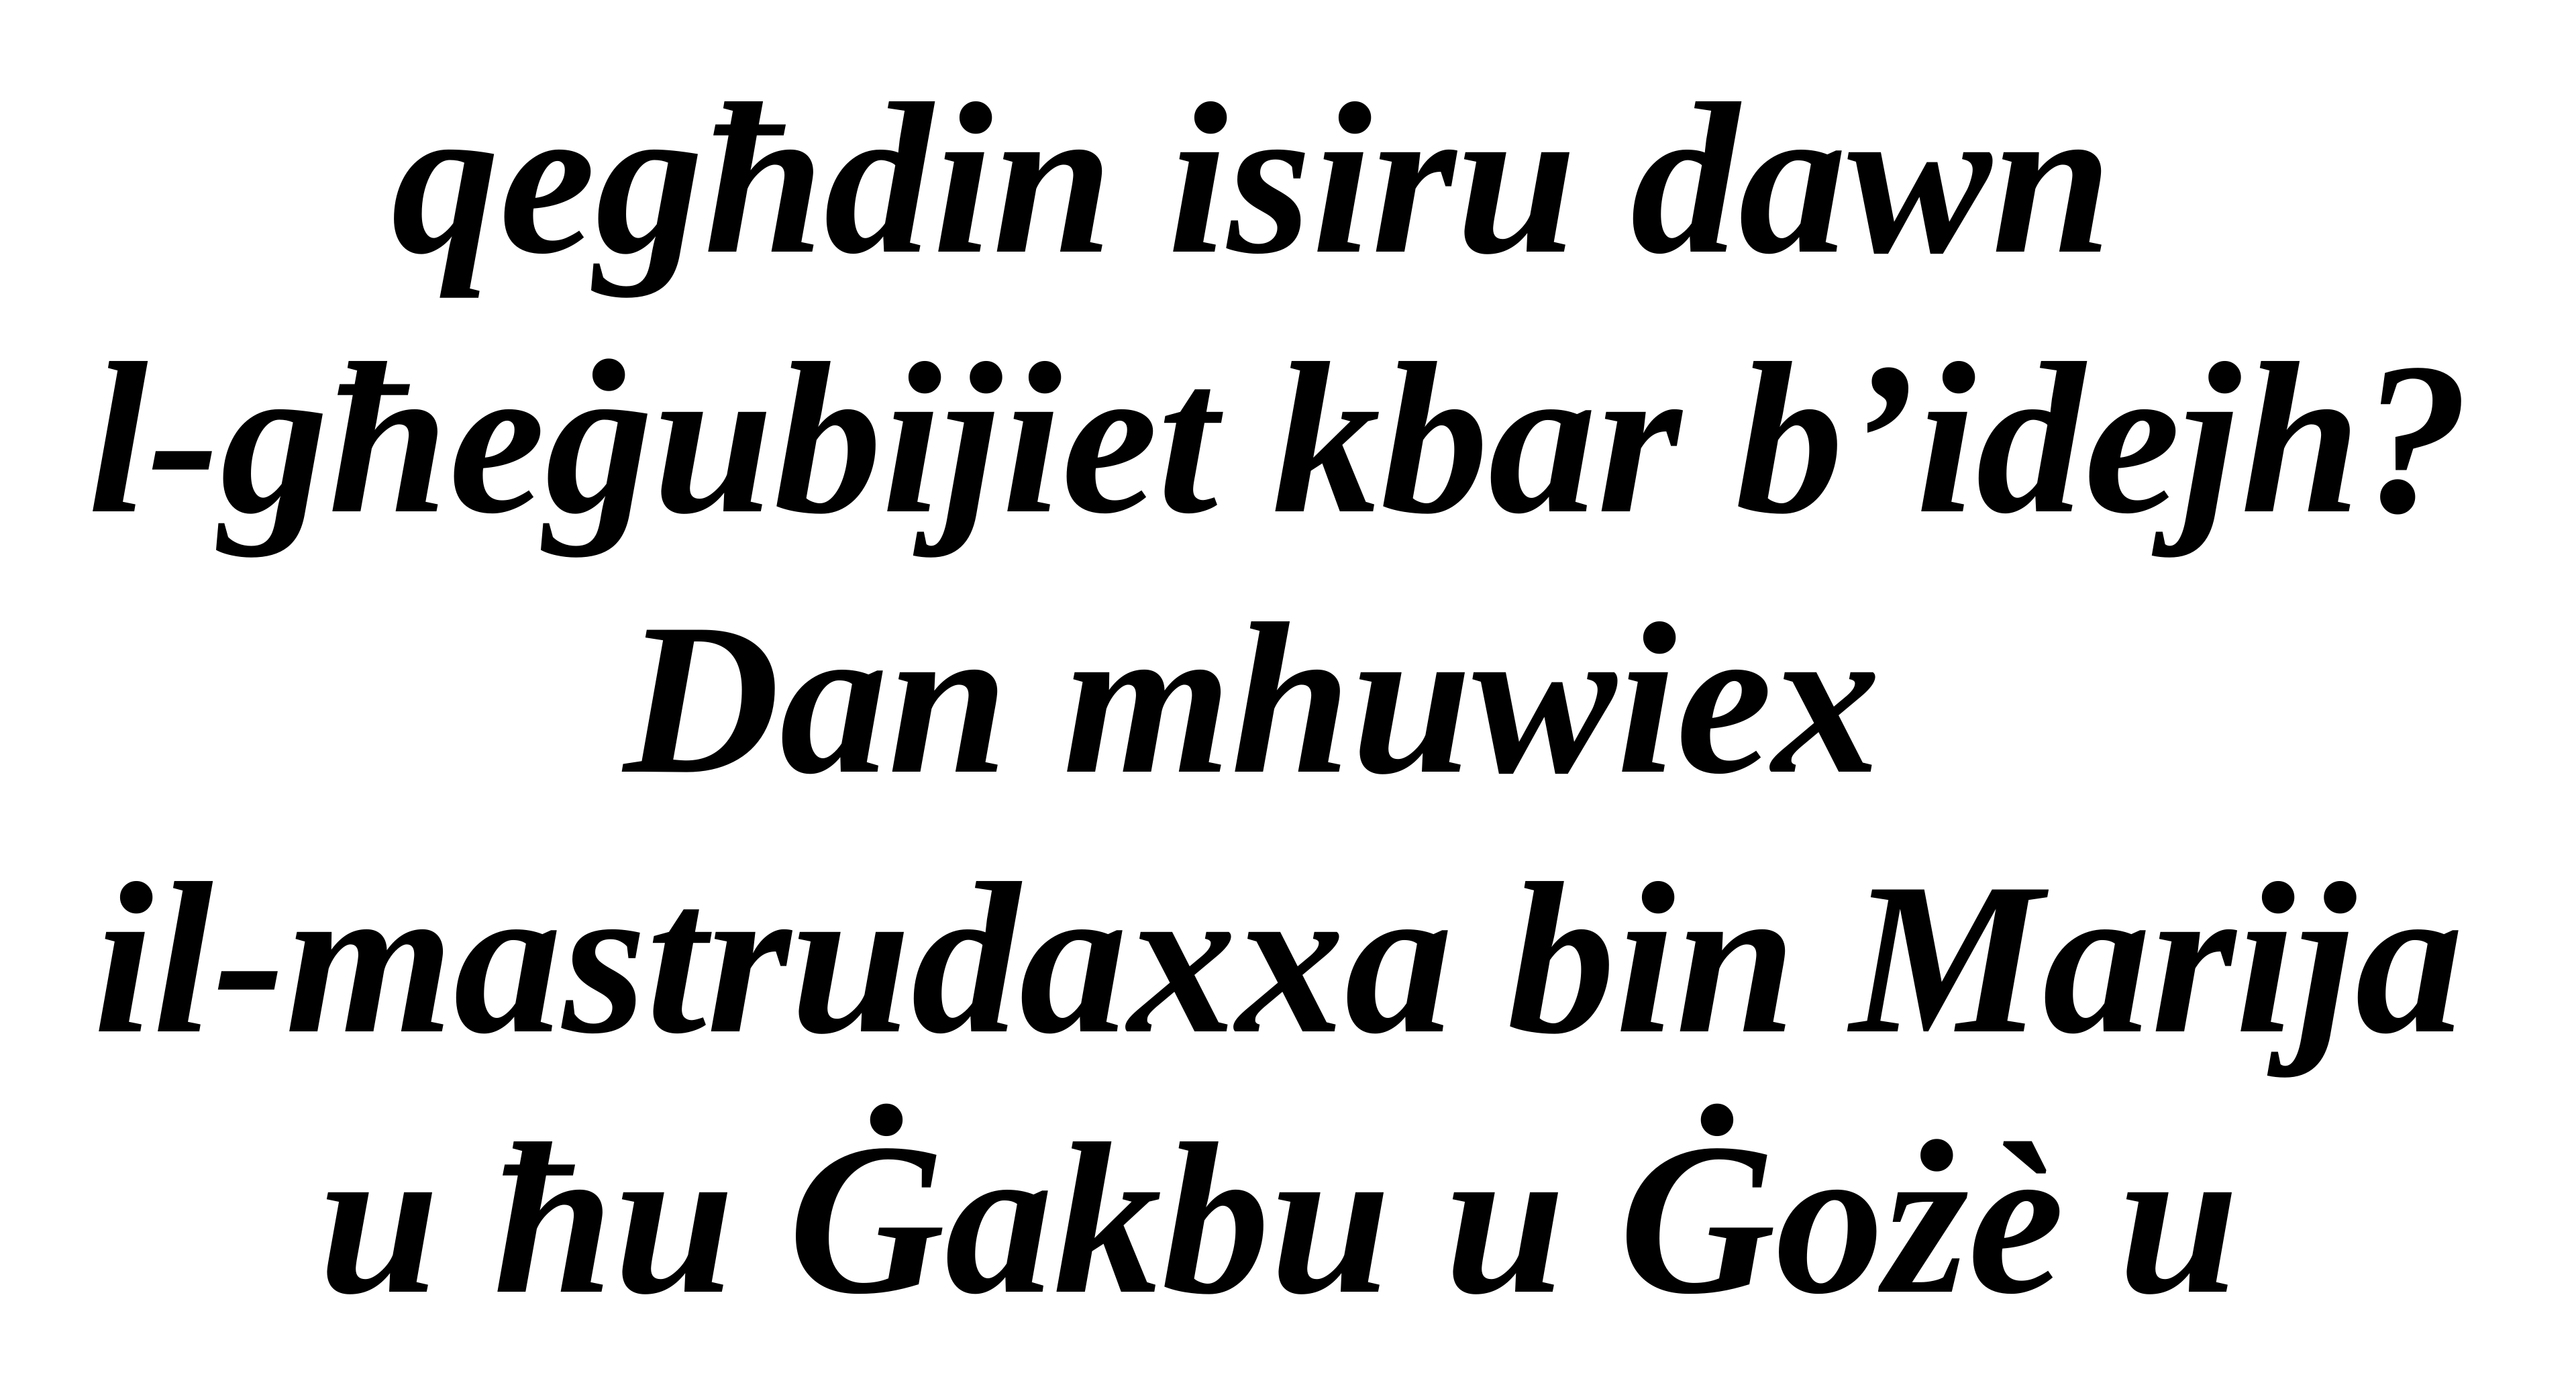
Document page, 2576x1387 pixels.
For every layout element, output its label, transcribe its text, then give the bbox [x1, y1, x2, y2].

text_box qegħdin isiru dawn l-għeġubijiet kbar b’idejh? Dan mhuwiex il-mastrudaxxa bin Marija u ħu Ġakbu u Ġożè u [35, 23, 2524, 1347]
